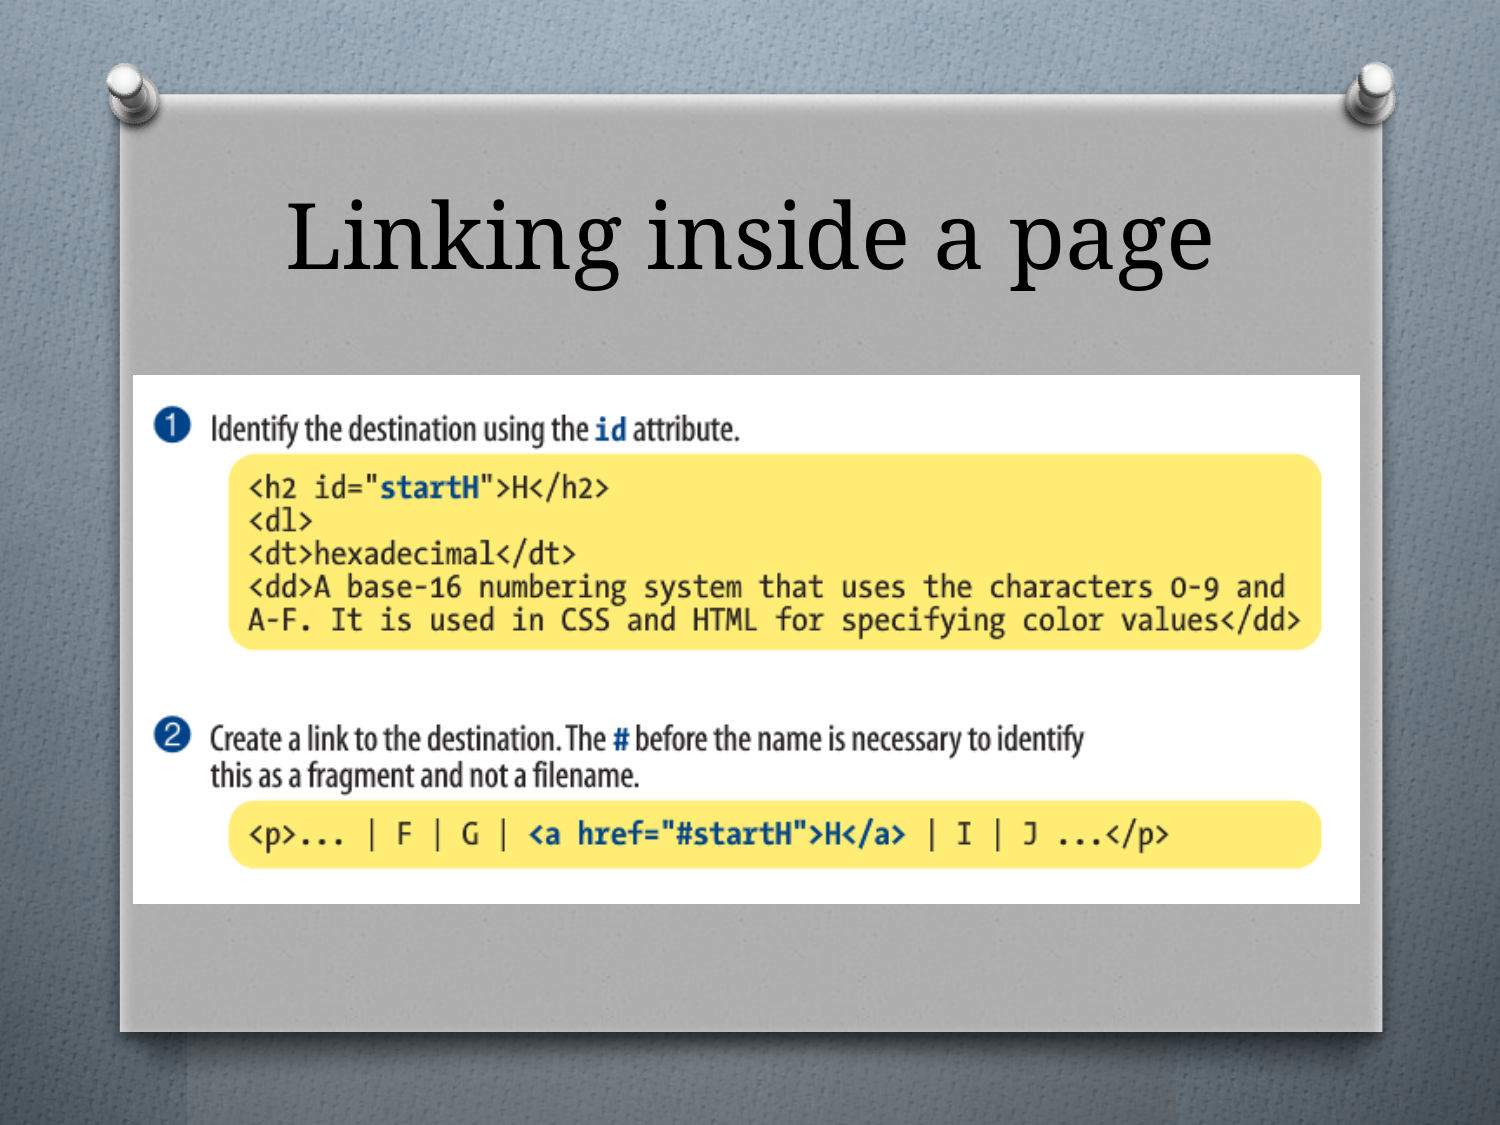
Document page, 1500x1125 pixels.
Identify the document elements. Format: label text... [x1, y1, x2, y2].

picture [133, 375, 1360, 904]
title Linking inside a page [179, 134, 1323, 332]
picture [75, 29, 198, 153]
picture [1317, 35, 1439, 156]
